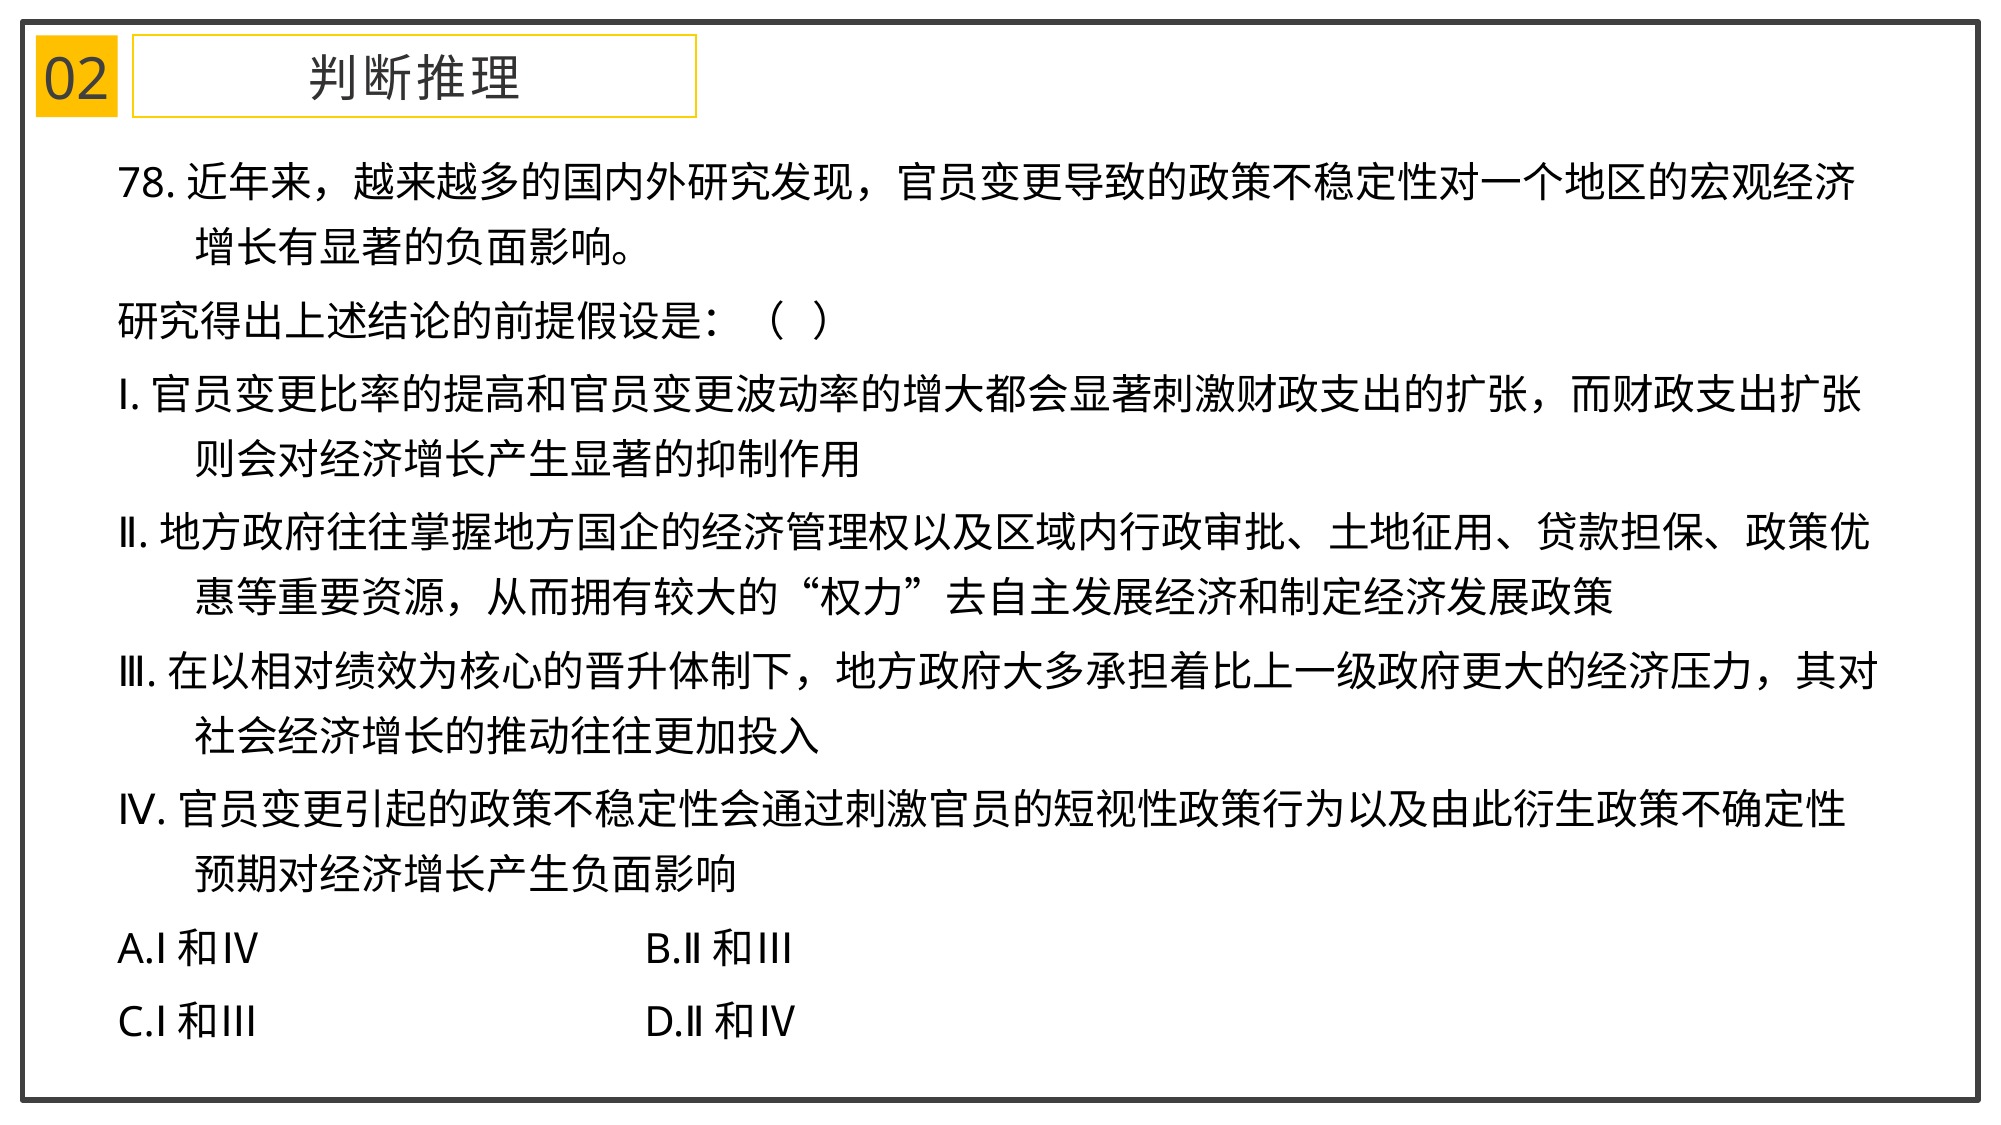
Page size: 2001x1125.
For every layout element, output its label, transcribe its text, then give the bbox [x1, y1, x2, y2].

text_box [22, 21, 1979, 1100]
text_box 判断推理 [132, 34, 697, 118]
text_box 78.近年来，越来越多的国内外研究发现，官员变更导致的政策不稳定性对一个地区的宏观经济增长有显著的负面影响。 研究得出上述结论的前提假设是：（ ） Ⅰ.官员变更比率的提高和官员变更波动率的增大都会显著刺激财政支出的扩张，而财政支出扩张则会对经济增长产生显著的抑制作用 Ⅱ.地方政府往往掌握地方国企的经济管理权以及区域内行政审批、土地征用、贷款担保、政策优惠等重要资源，从而拥有较大的“权力”去自主发展经济和制定经济发展政策 Ⅲ.在以相对绩效为核心的晋升体制下，地方政府大多承担着比上一级政府更大的经济压力，其对社会经济增长的推动往往更加投入 Ⅳ.官员变更引起的政策不稳定性会通过刺激官员的短视性政策行为以及由此衍生政策不确定性预期对经济增长产生负面影响 A.Ⅰ和Ⅳ B.Ⅱ和Ⅲ C.Ⅰ和Ⅲ D.Ⅱ和Ⅳ [102, 133, 1898, 1053]
text_box 02 [35, 34, 119, 118]
